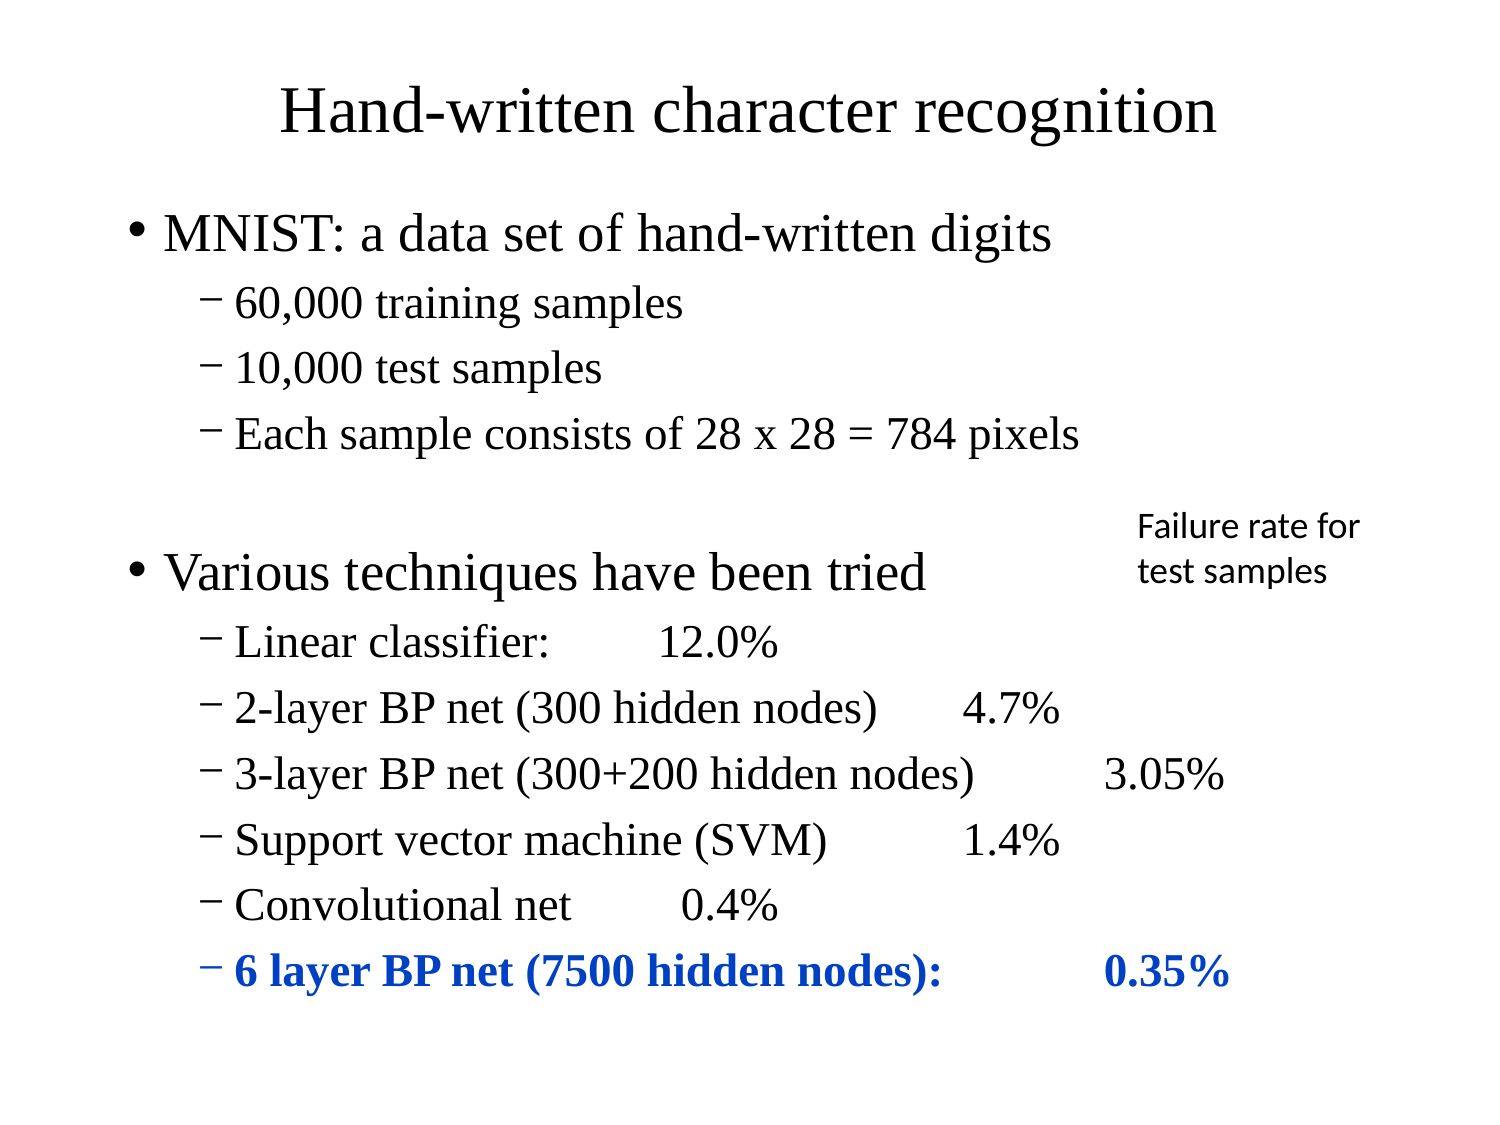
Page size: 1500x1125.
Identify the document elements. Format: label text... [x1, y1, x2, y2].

text_box Failure rate for test samples [1122, 493, 1388, 599]
title Hand-written character recognition [112, 56, 1388, 156]
subtitle MNIST: a data set of hand-written digits 60,000 training samples 10,000 test samples Each sample consists of 28 x 28 = 784 pixels Various techniques have been tried Linear classifier: 12.0% 2-layer BP net (300 hidden nodes) 4.7% 3-layer BP net (300+200 hidden nodes) 3.05% Support vector machine (SVM) 1.4% Convolutional net 0.4% 6 layer BP net (7500 hidden nodes): 0.35% [112, 188, 1388, 1014]
